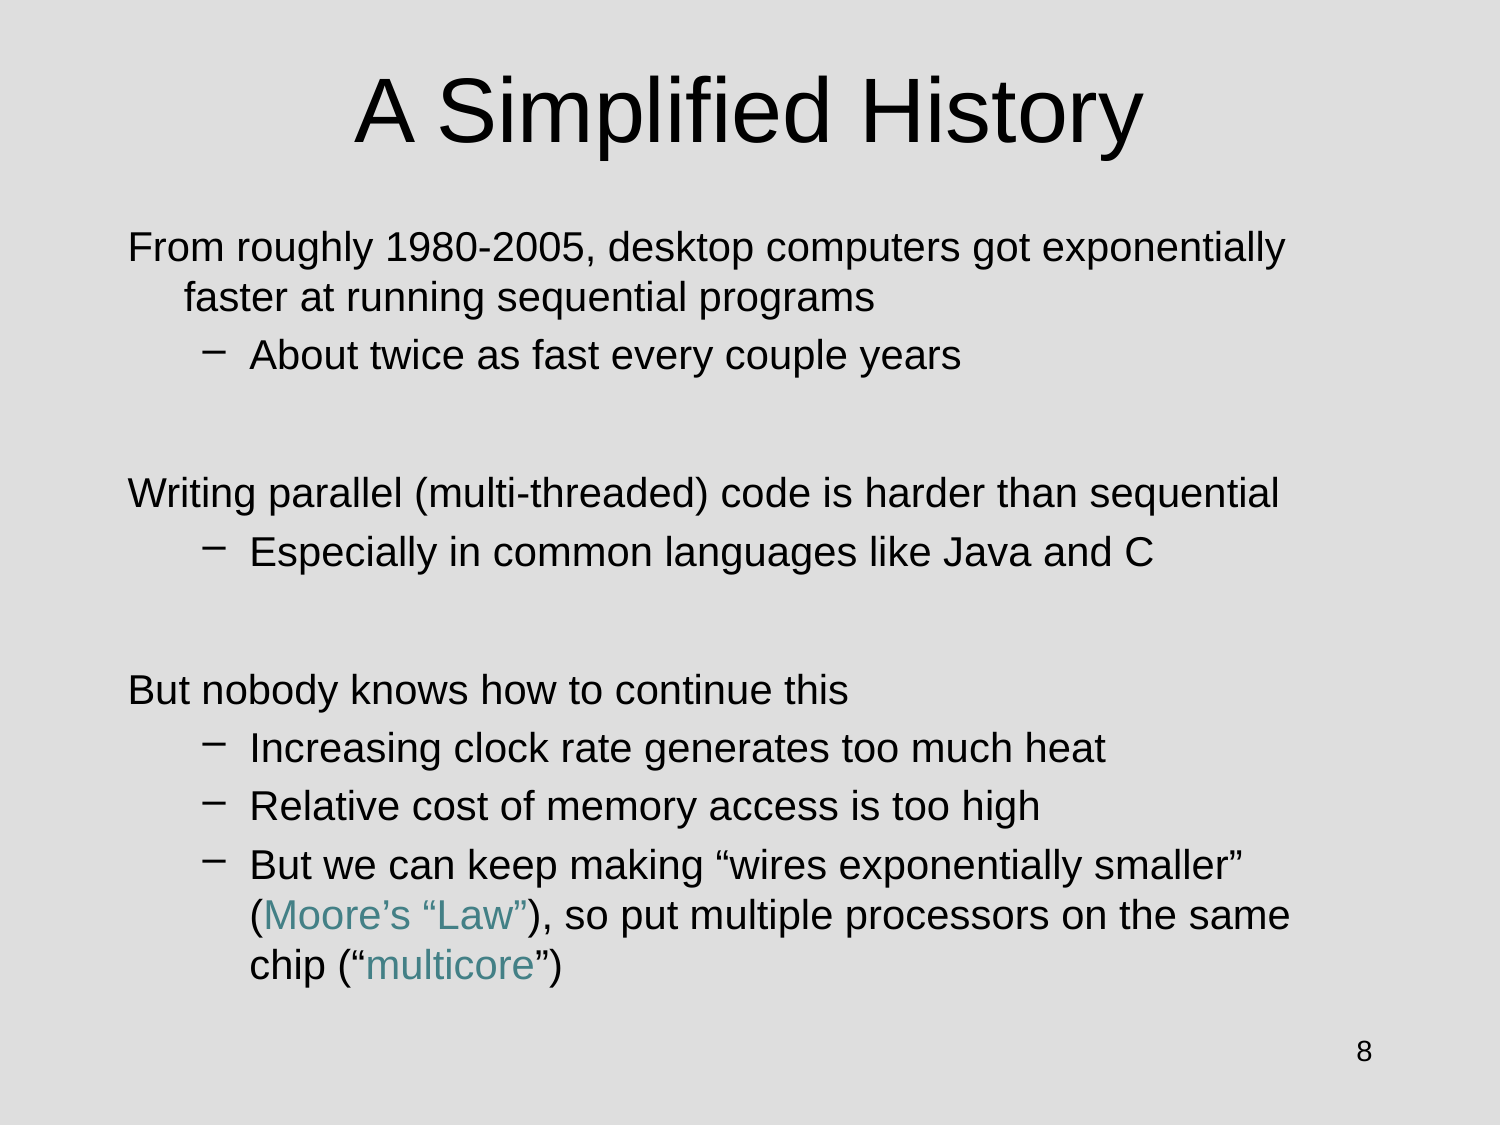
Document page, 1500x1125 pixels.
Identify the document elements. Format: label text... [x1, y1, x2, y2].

title A Simplified History [112, 12, 1388, 200]
list From roughly 1980-2005, desktop computers got exponentially faster at running sequential programs About twice as fast every couple years Writing parallel (multi-threaded) code is harder than sequential Especially in common languages like Java and C But nobody knows how to continue this Increasing clock rate generates too much heat Relative cost of memory access is too high But we can keep making “wires exponentially smaller” (Moore’s “Law”), so put multiple processors on the same chip (“multicore”) [112, 212, 1388, 1000]
slide_number 8 [1074, 1025, 1388, 1100]
